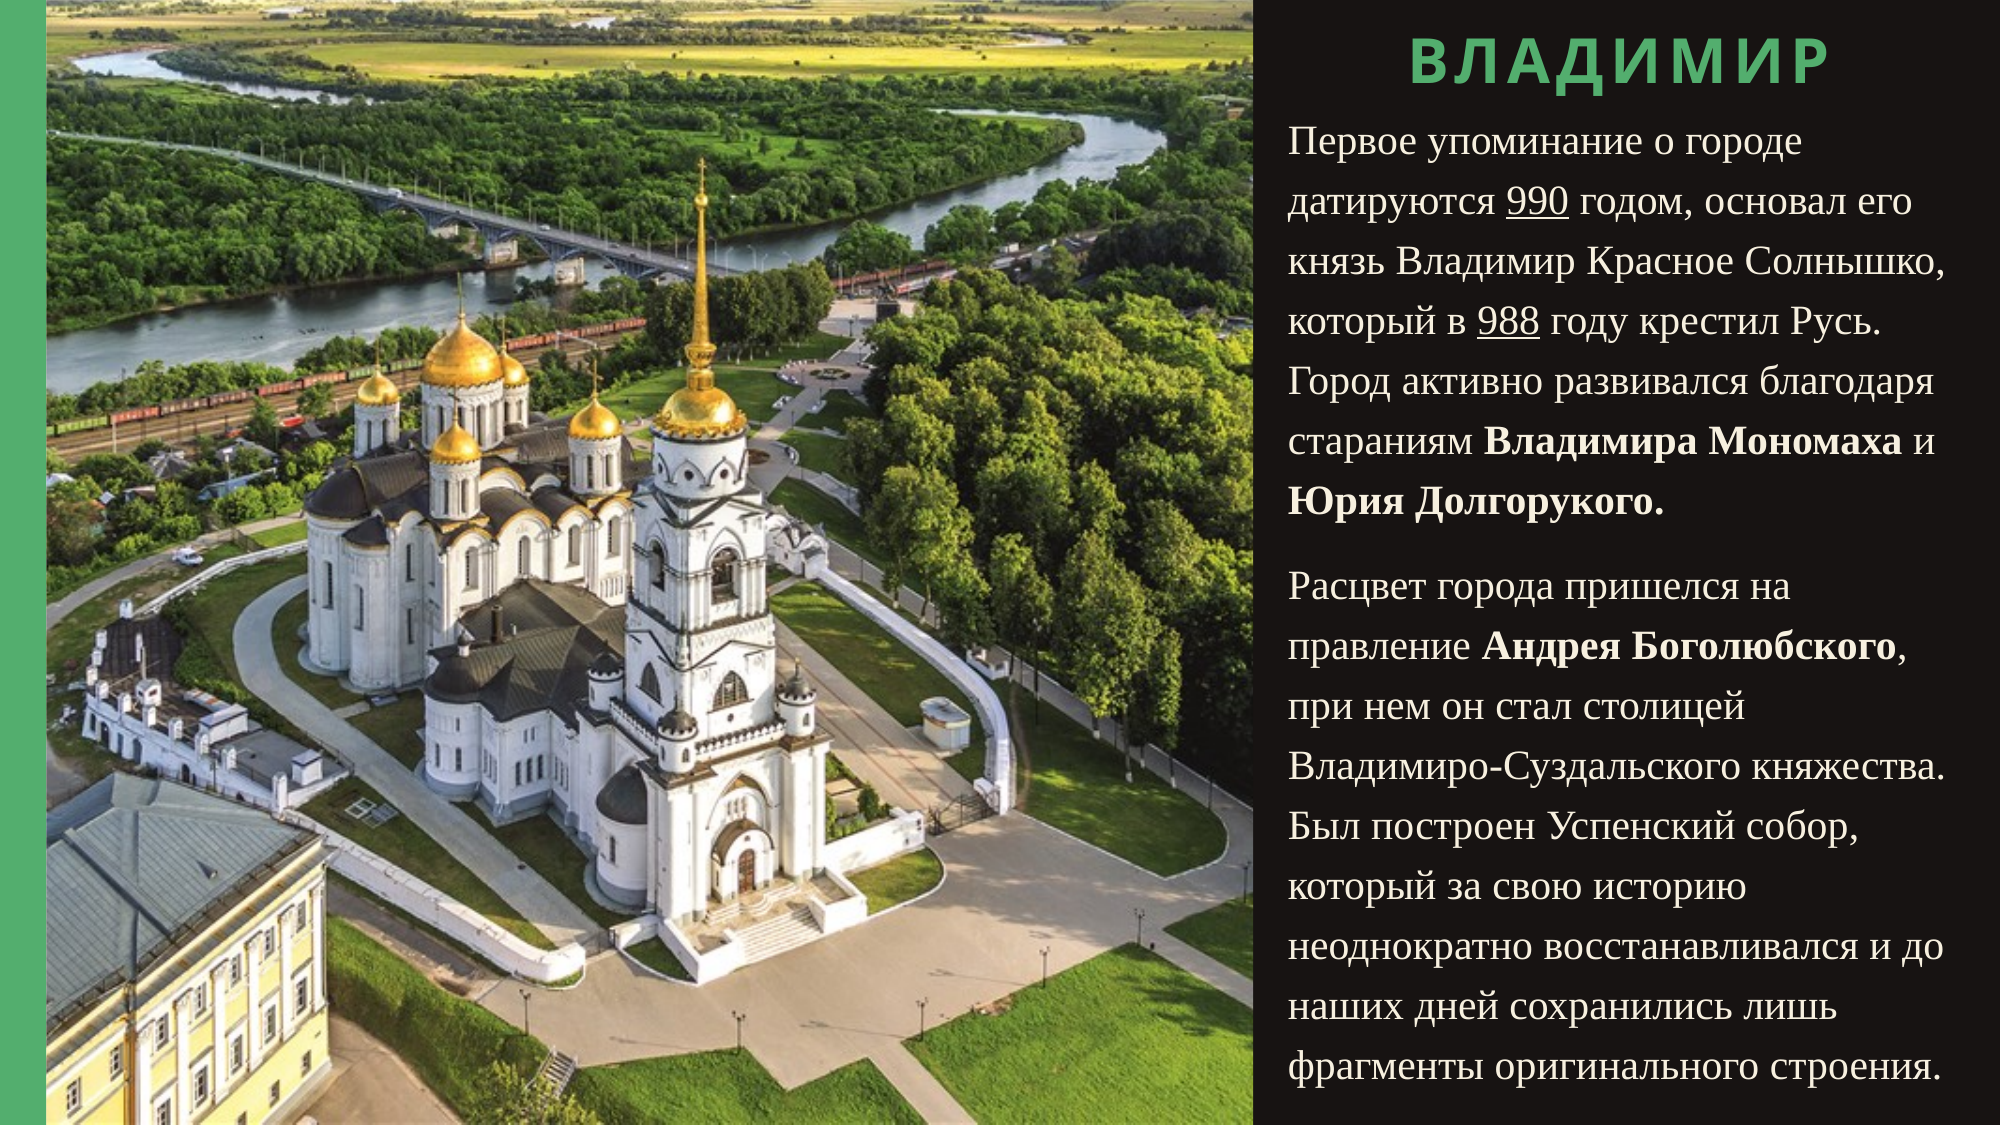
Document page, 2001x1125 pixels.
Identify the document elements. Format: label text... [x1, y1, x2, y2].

title владимир [1392, 0, 1857, 95]
picture [46, 0, 1254, 1125]
list Первое упоминание о городе датируются 990 годом, основал его князь Владимир Красное Солнышко, который в 988 году крестил Русь. Город активно развивался благодаря стараниям Владимира Мономаха и Юрия Долгорукого. Расцвет города пришелся на правление Андрея Боголюбского, при нем он стал столицей Владимиро-Суздальского княжества. Был построен Успенский собор, который за свою историю неоднократно восстанавливался и до наших дней сохранились лишь фрагменты оригинального строения. [1272, 95, 1976, 1125]
